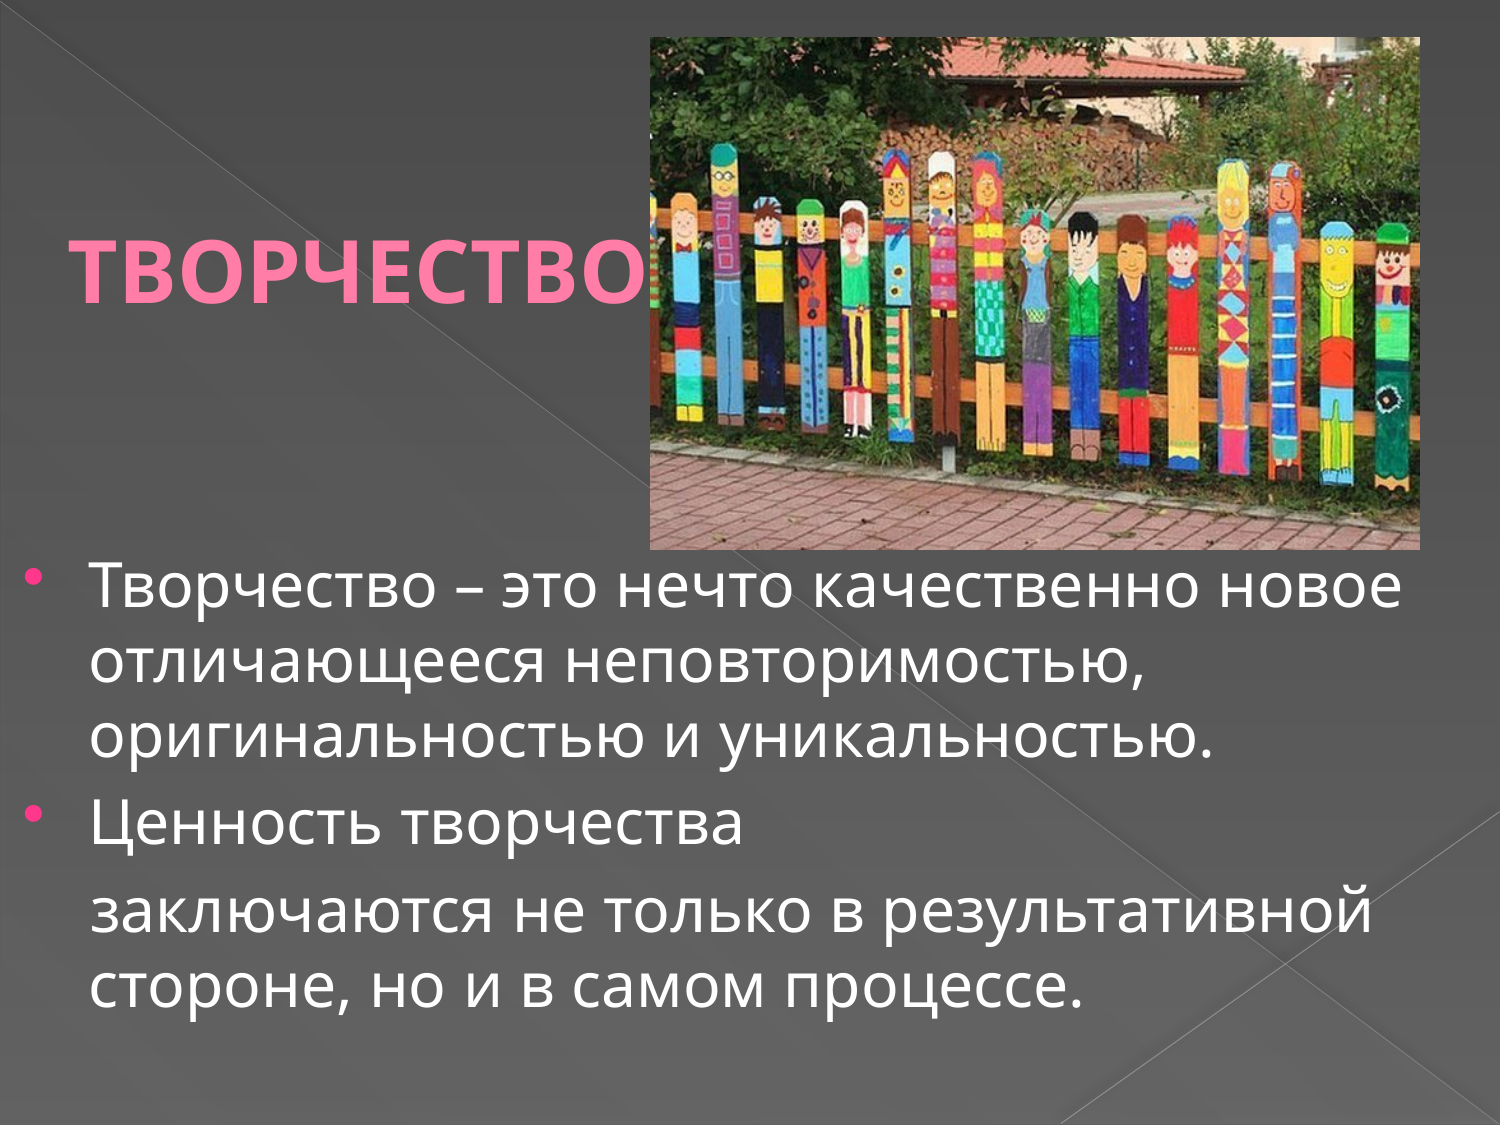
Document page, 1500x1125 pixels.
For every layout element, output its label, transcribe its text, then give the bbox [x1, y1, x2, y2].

list Творчество – это нечто качественно новое отличающееся неповторимостью, оригинальностью и уникальностью. Ценность творчества заключаются не только в результативной стороне, но и в самом процессе. [0, 537, 1463, 1059]
title ТВОРЧЕСТВО [0, 162, 640, 375]
picture [649, 37, 1421, 551]
